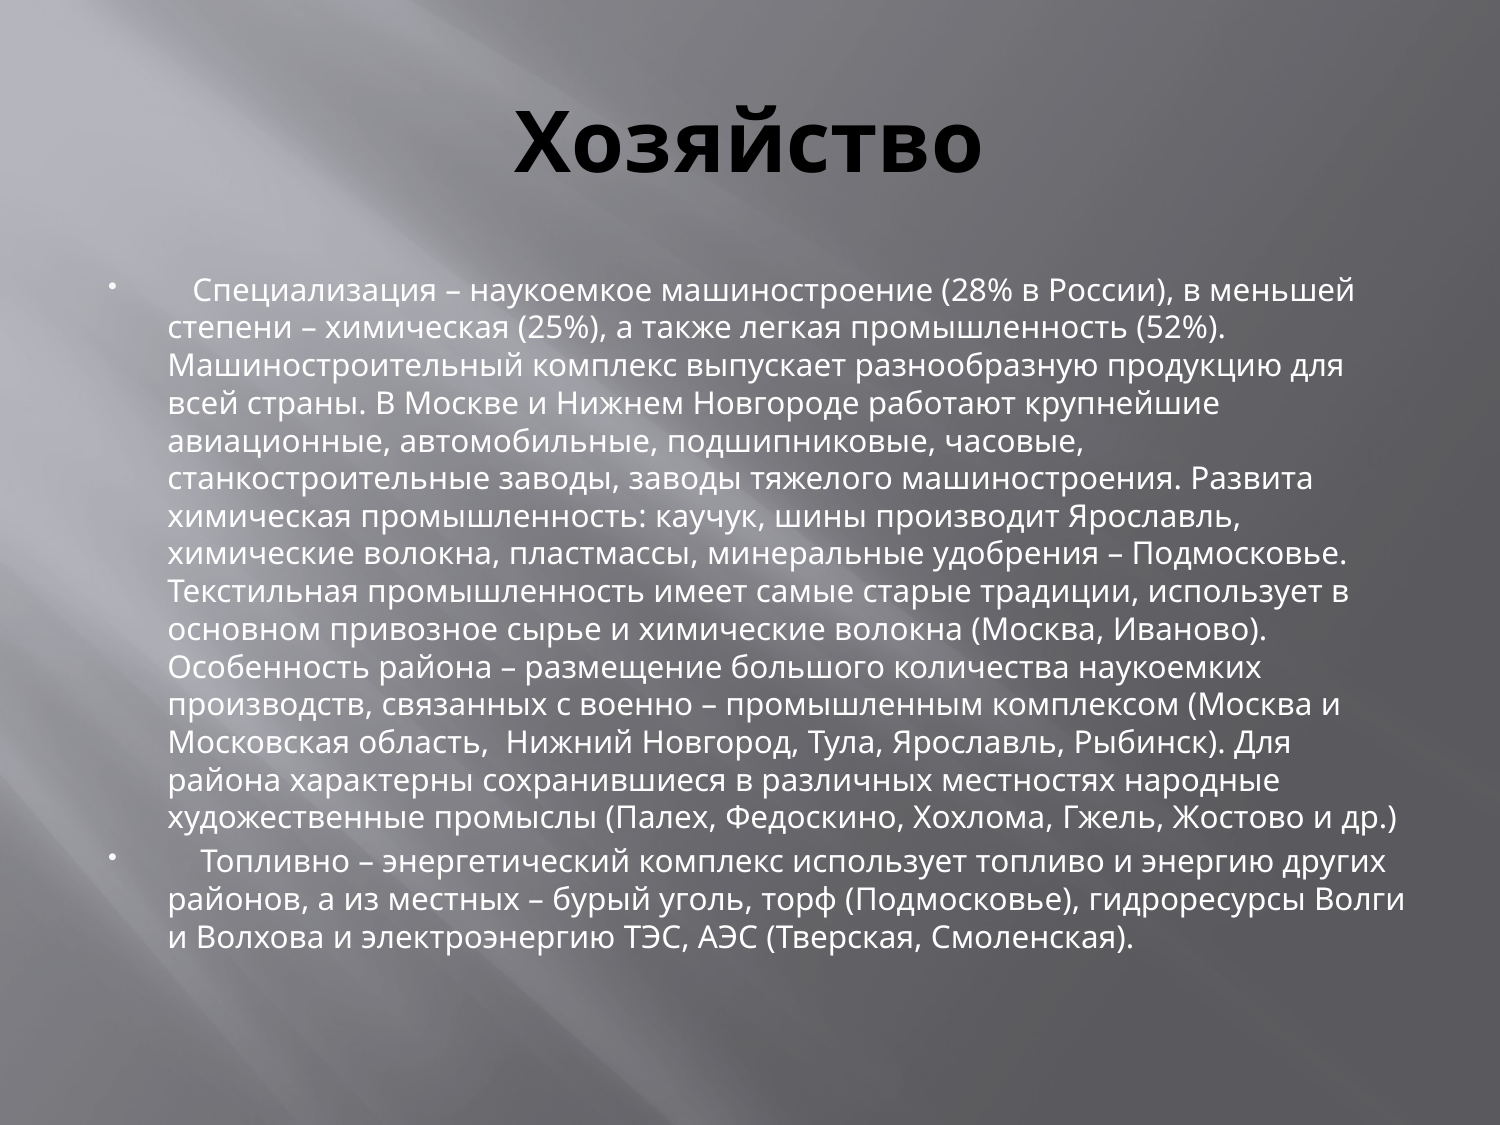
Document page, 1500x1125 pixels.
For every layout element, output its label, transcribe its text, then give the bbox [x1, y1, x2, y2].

title Хозяйство [75, 45, 1425, 233]
list Специализация – наукоемкое машиностроение (28% в России), в меньшей степени – химическая (25%), а также легкая промышленность (52%). Машиностроительный комплекс выпускает разнообразную продукцию для всей страны. В Москве и Нижнем Новгороде работают крупнейшие авиационные, автомобильные, подшипниковые, часовые, станкостроительные заводы, заводы тяжелого машиностроения. Развита химическая промышленность: каучук, шины производит Ярославль, химические волокна, пластмассы, минеральные удобрения – Подмосковье. Текстильная промышленность имеет самые старые традиции, использует в основном привозное сырье и химические волокна (Москва, Иваново). Особенность района – размещение большого количества наукоемких производств, связанных с военно – промышленным комплексом (Москва и Московская область, Нижний Новгород, Тула, Ярославль, Рыбинск). Для района характерны сохранившиеся в различных местностях народные художественные промыслы (Палех, Федоскино, Хохлома, Гжель, Жостово и др.) Топливно – энергетический комплекс использует топливо и энергию других районов, а из местных – бурый уголь, торф (Подмосковье), гидроресурсы Волги и Волхова и электроэнергию ТЭС, АЭС (Тверская, Смоленская). [75, 262, 1425, 1035]
